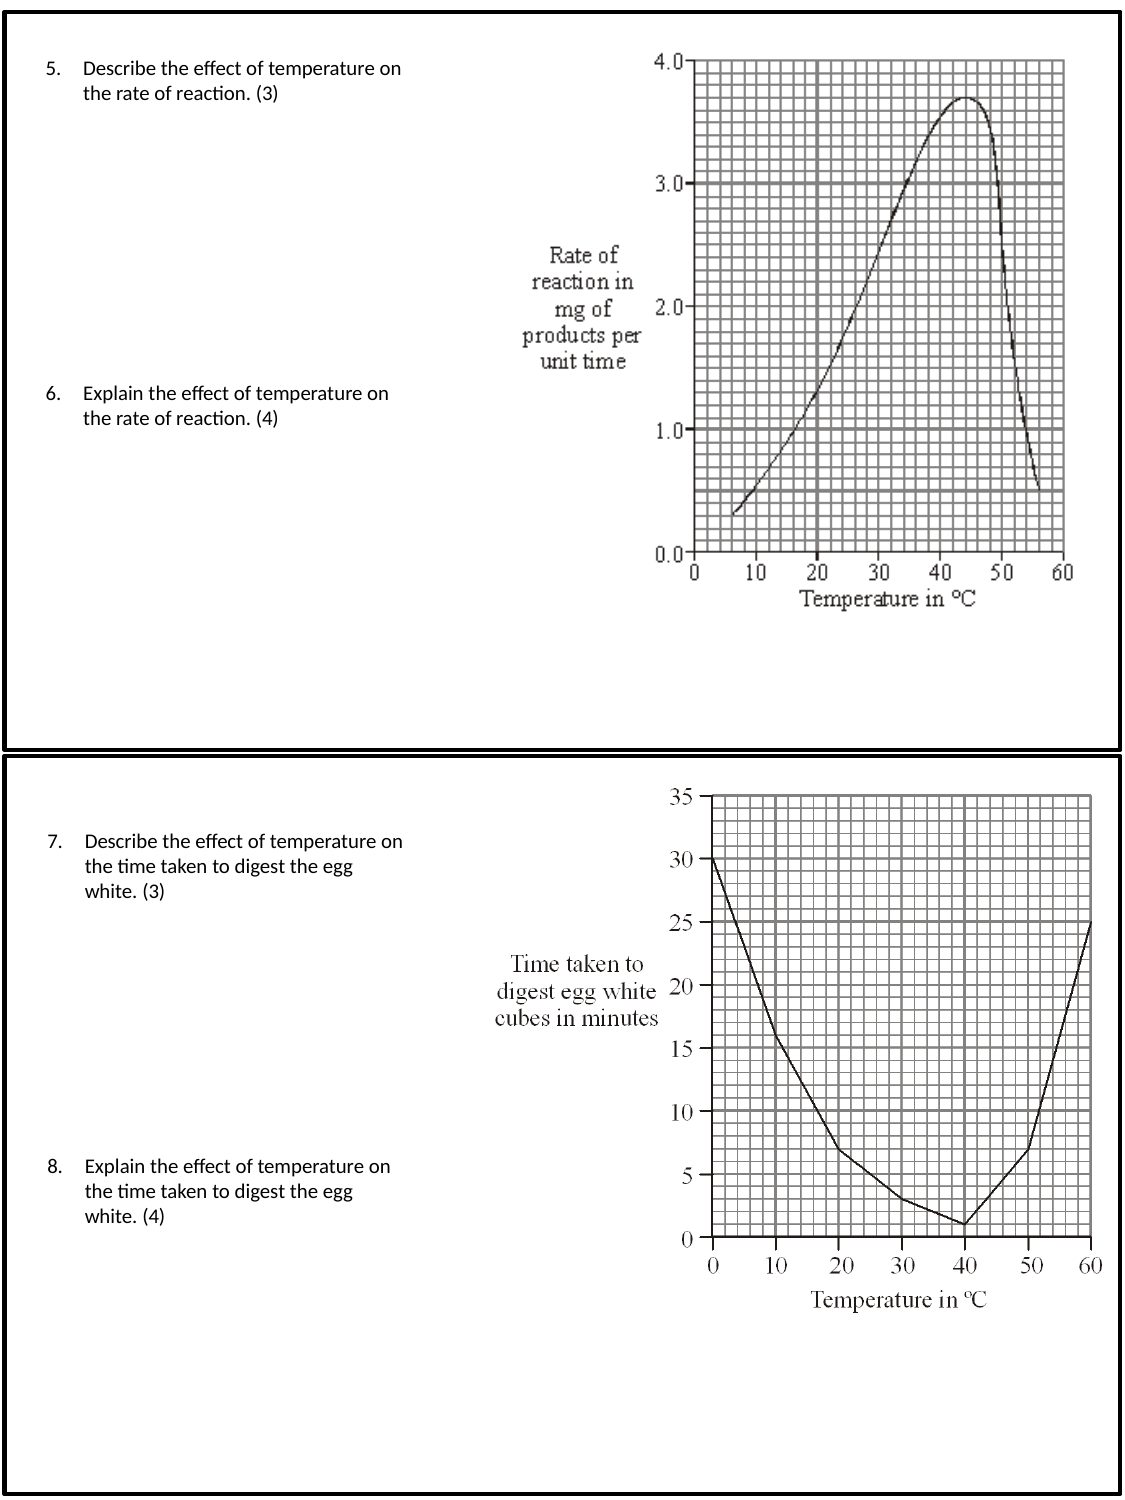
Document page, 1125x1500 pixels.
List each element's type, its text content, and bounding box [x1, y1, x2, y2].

text_box Describe the effect of temperature on the time taken to digest the egg white. (3) Explain the effect of temperature on the time taken to digest the egg white. (4) [32, 820, 423, 1286]
picture [514, 42, 1081, 618]
text_box [2, 754, 1122, 1496]
text_box [2, 10, 1122, 752]
picture [491, 785, 1102, 1317]
